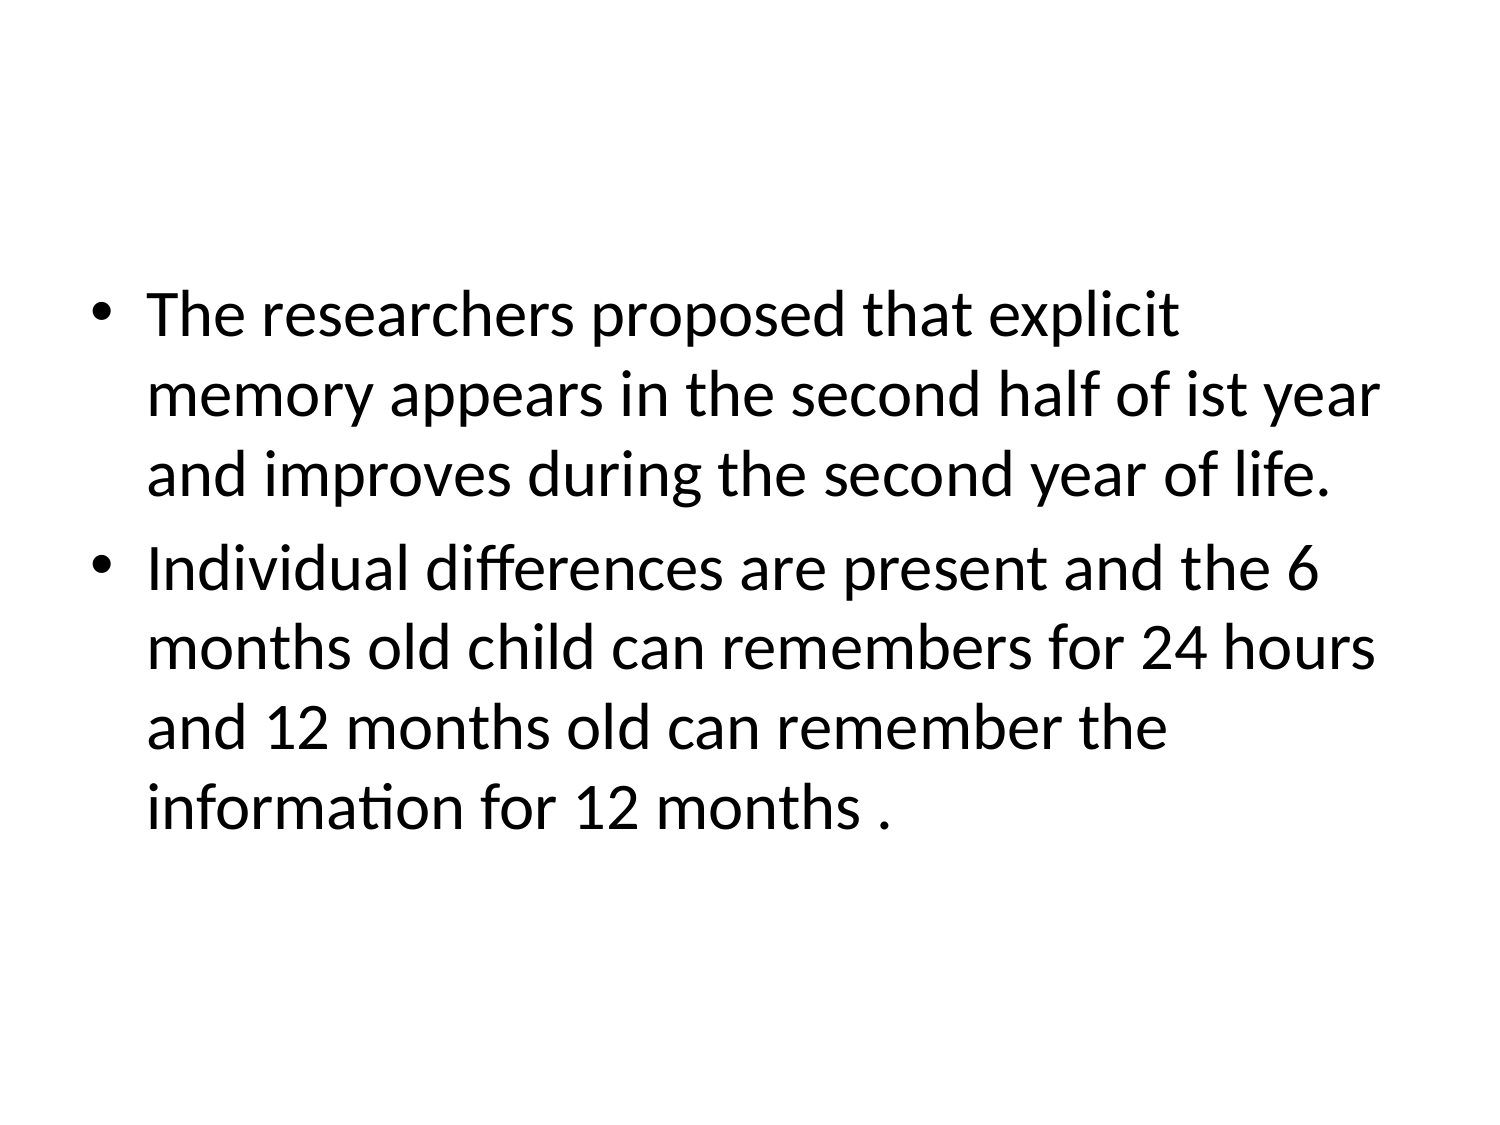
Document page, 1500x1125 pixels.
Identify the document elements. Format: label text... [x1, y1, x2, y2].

list The researchers proposed that explicit memory appears in the second half of ist year and improves during the second year of life. Individual differences are present and the 6 months old child can remembers for 24 hours and 12 months old can remember the information for 12 months . [75, 262, 1425, 1005]
